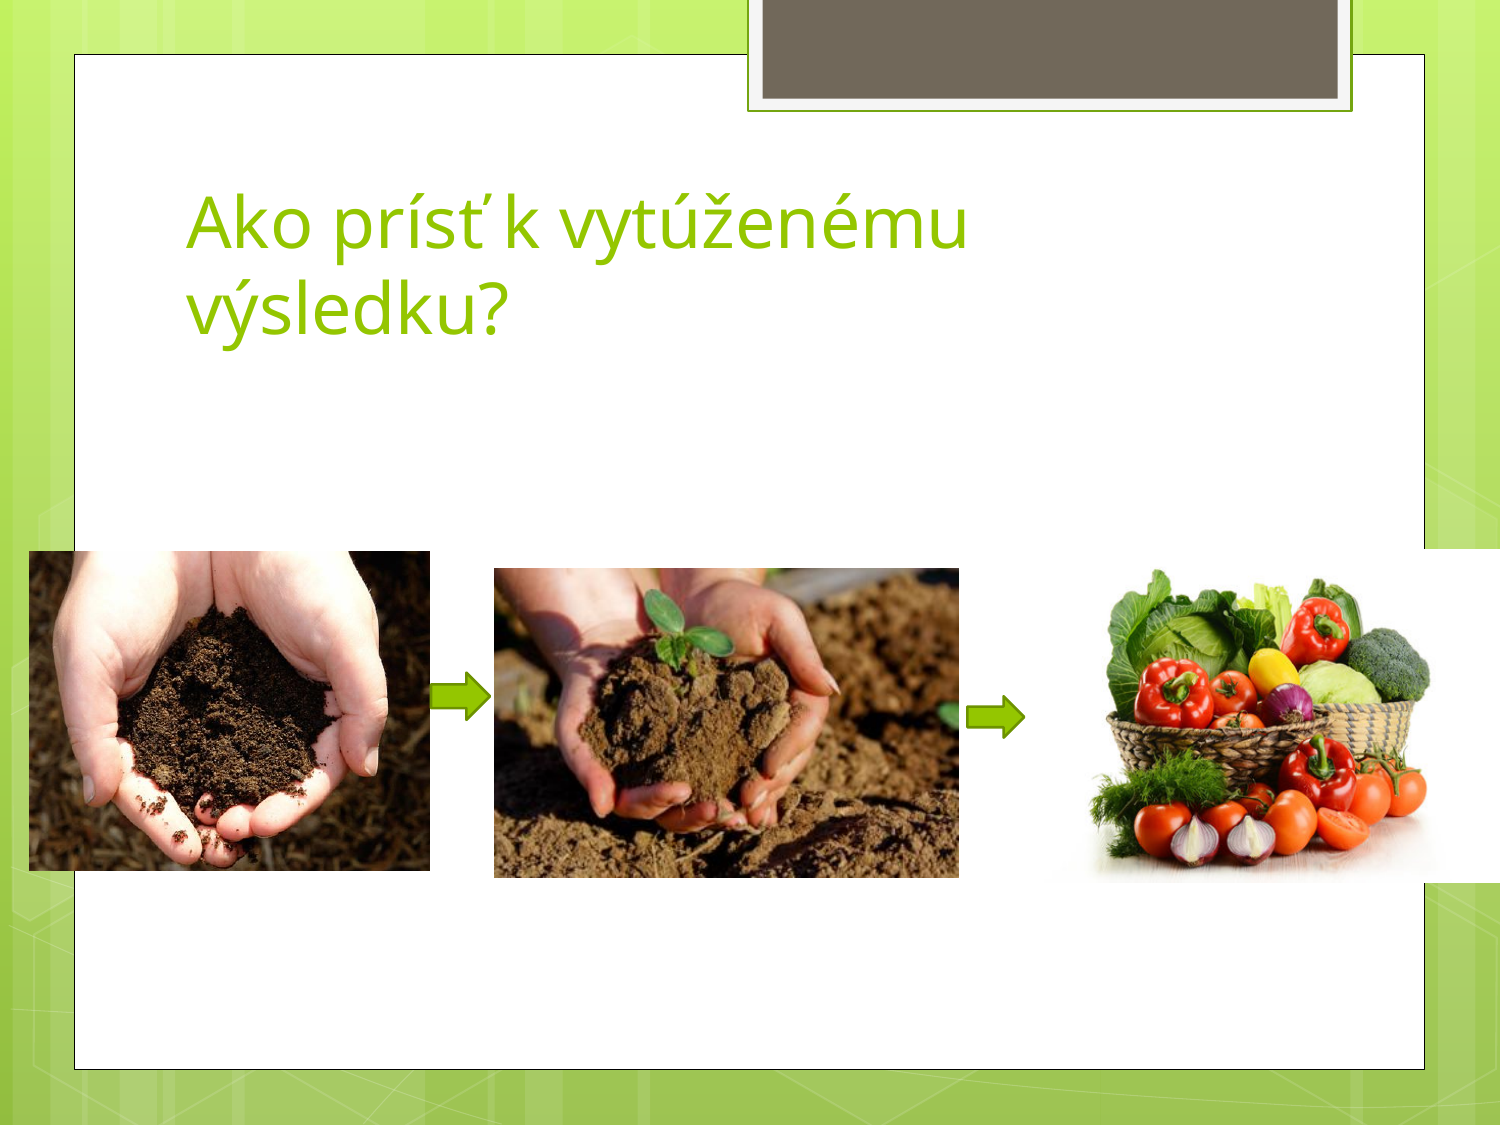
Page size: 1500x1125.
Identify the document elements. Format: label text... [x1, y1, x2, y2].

picture [1044, 548, 1500, 884]
text_box [966, 695, 1026, 739]
picture [29, 551, 431, 871]
title Ako prísť k vytúženému výsledku? [171, 168, 1324, 357]
picture [494, 568, 959, 879]
text_box [436, 671, 488, 722]
